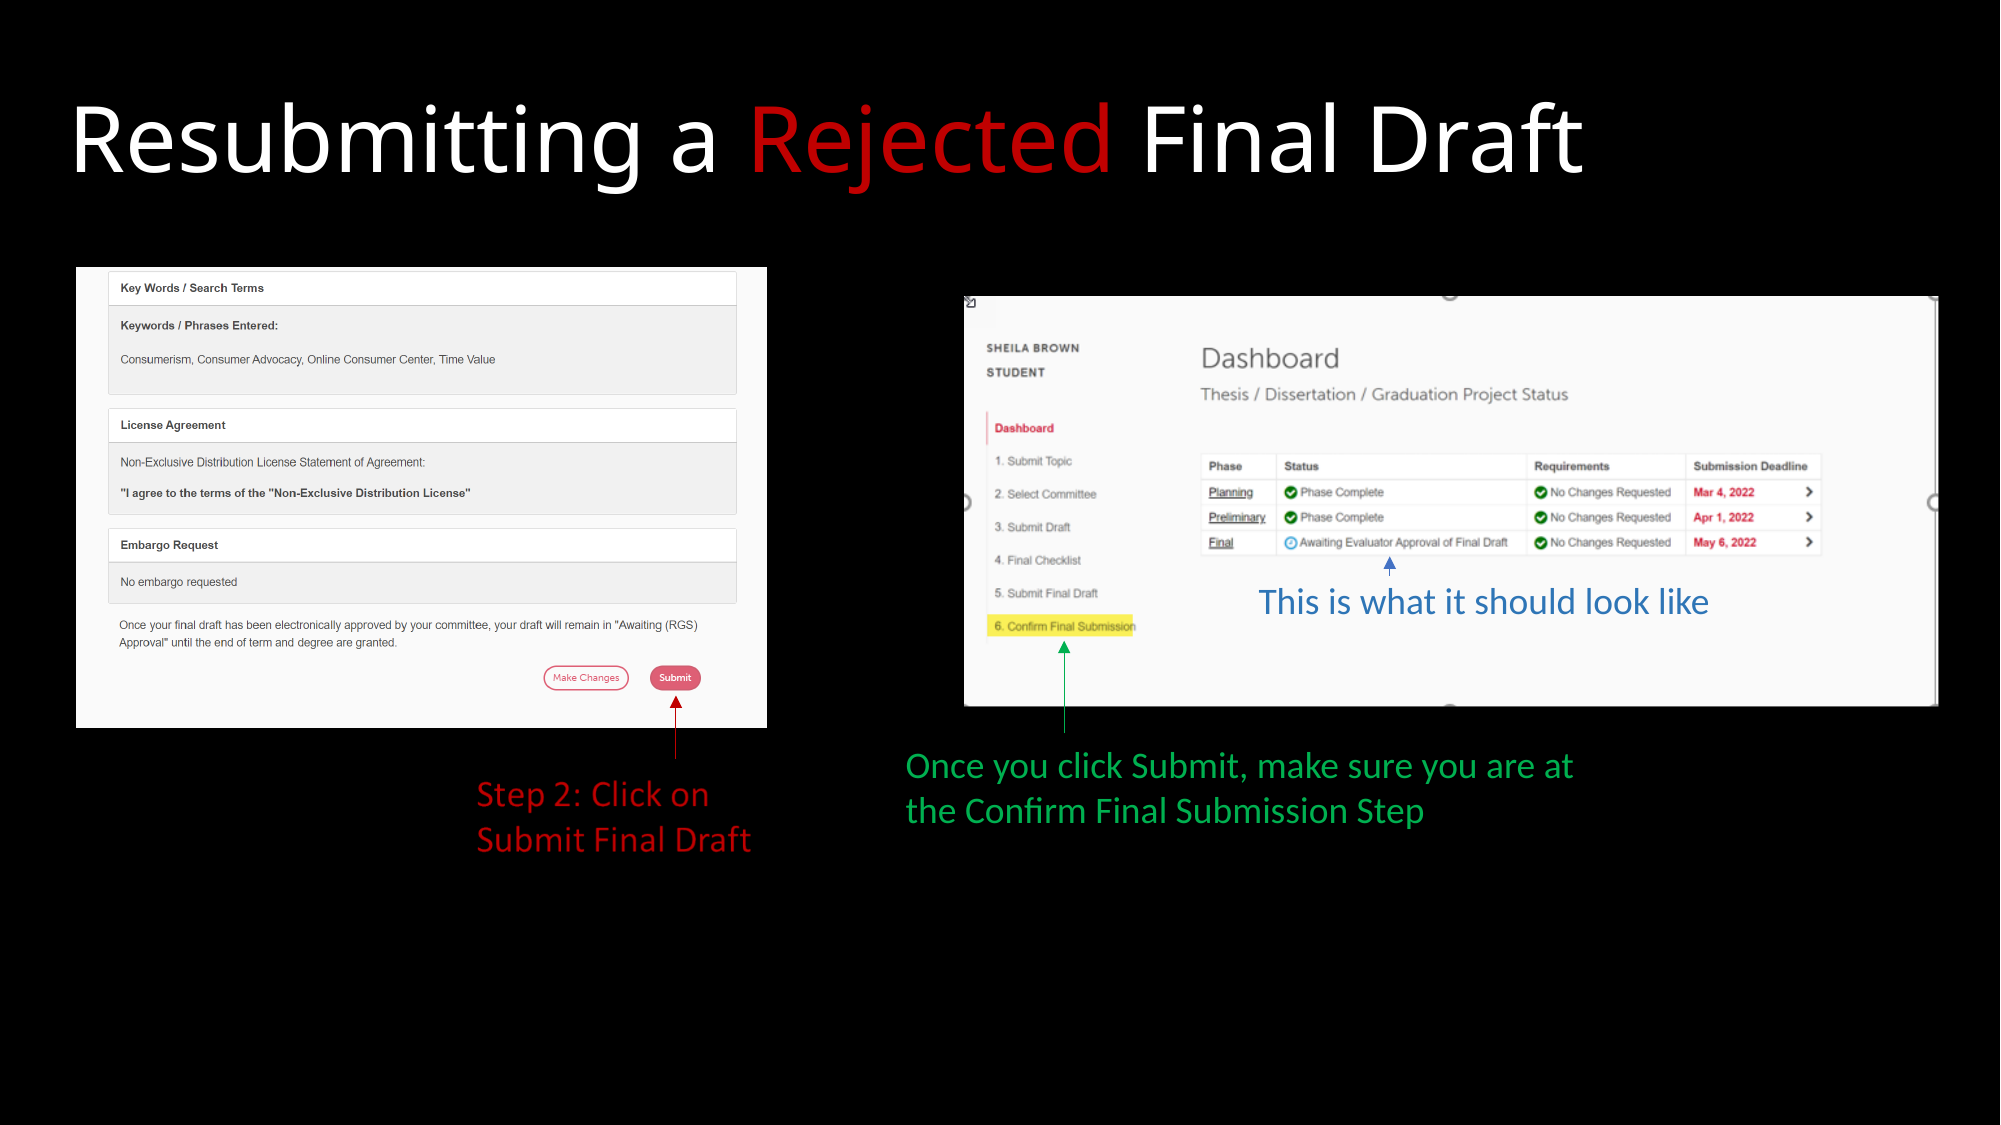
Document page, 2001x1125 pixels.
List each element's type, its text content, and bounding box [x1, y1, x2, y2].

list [76, 267, 767, 728]
picture [964, 296, 1940, 708]
title Resubmitting a Rejected Final Draft [53, 34, 1779, 252]
picture [452, 758, 839, 885]
text_box Once you click Submit, make sure you are at the Confirm Final Submission Step [890, 733, 1645, 839]
